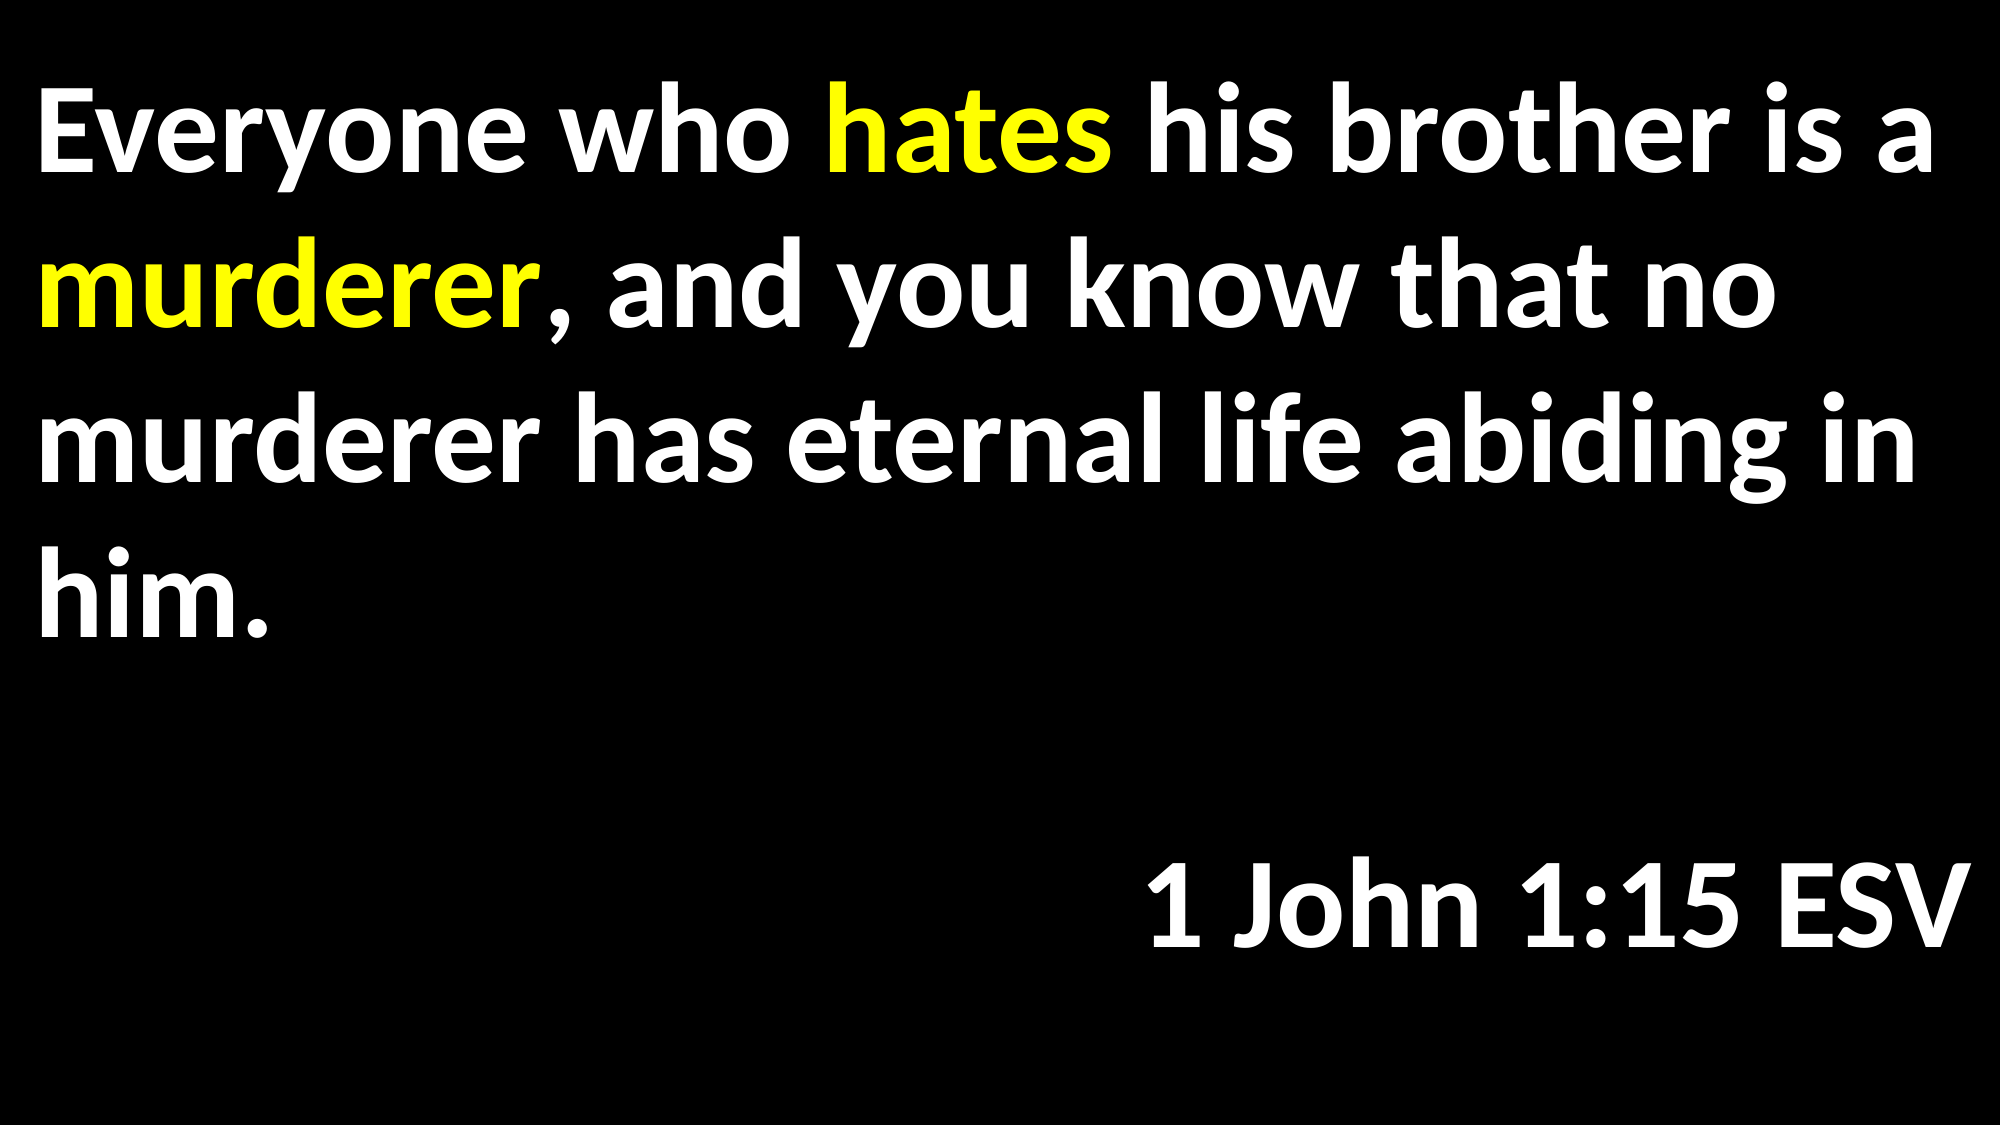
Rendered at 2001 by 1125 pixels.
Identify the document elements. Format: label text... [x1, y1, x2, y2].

list Everyone who hates his brother is a murderer, and you know that no murderer has eternal life abiding in him. 1 John 1:15 ESV [0, 0, 2000, 1098]
